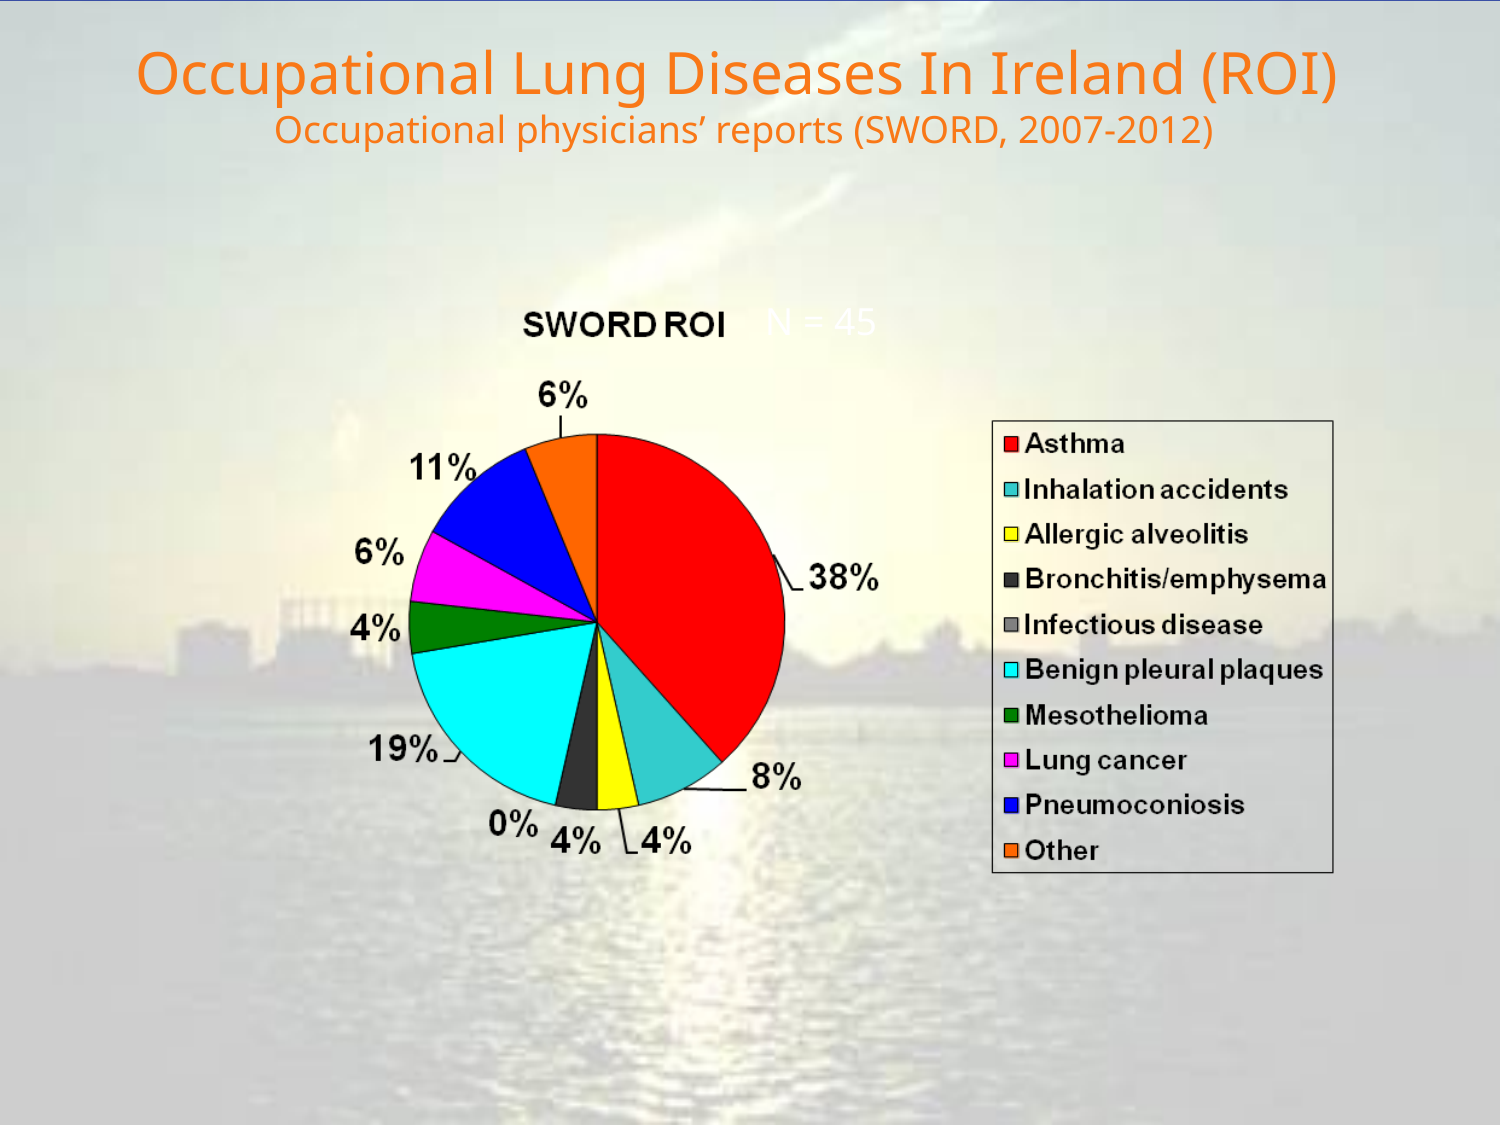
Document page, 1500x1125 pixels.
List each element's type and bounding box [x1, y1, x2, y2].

picture [0, 0, 1500, 1125]
text_box [160, 289, 1360, 943]
